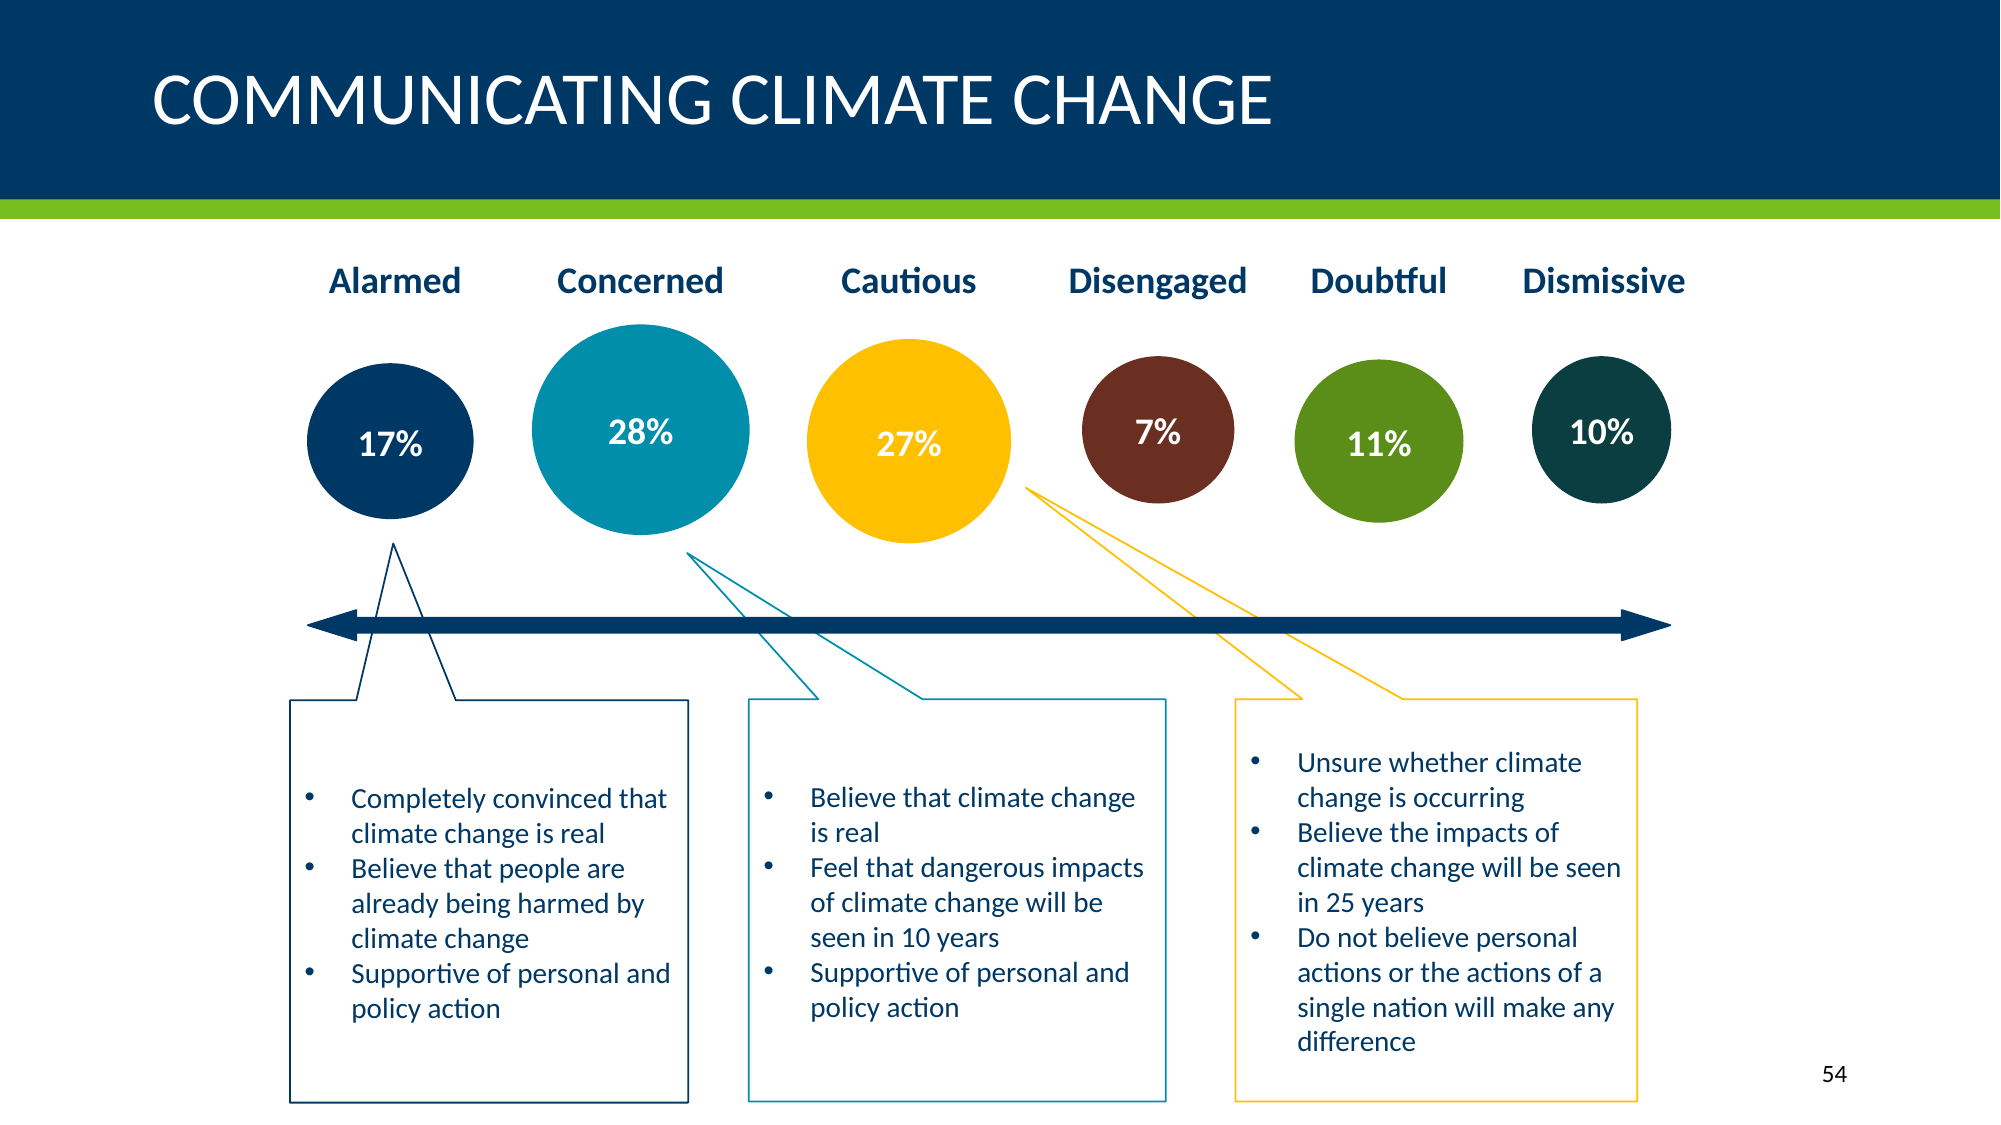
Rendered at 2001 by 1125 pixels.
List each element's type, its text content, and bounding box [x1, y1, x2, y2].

text_box Completely convinced that climate change is real Believe that people are already being harmed by climate change Supportive of personal and policy action [289, 641, 690, 1104]
slide_number 54 [1622, 1042, 1863, 1103]
title COMMUNICATING CLIMATE CHANGE [137, 24, 1863, 175]
text_box Believe that climate change is real Feel that dangerous impacts of climate change will be seen in 10 years Supportive of personal and policy action [747, 641, 1167, 1103]
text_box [270, 248, 1730, 641]
text_box Unsure whether climate change is occurring Believe the impacts of climate change will be seen in 25 years Do not believe personal actions or the actions of a single nation will make any difference [1224, 641, 1639, 1103]
